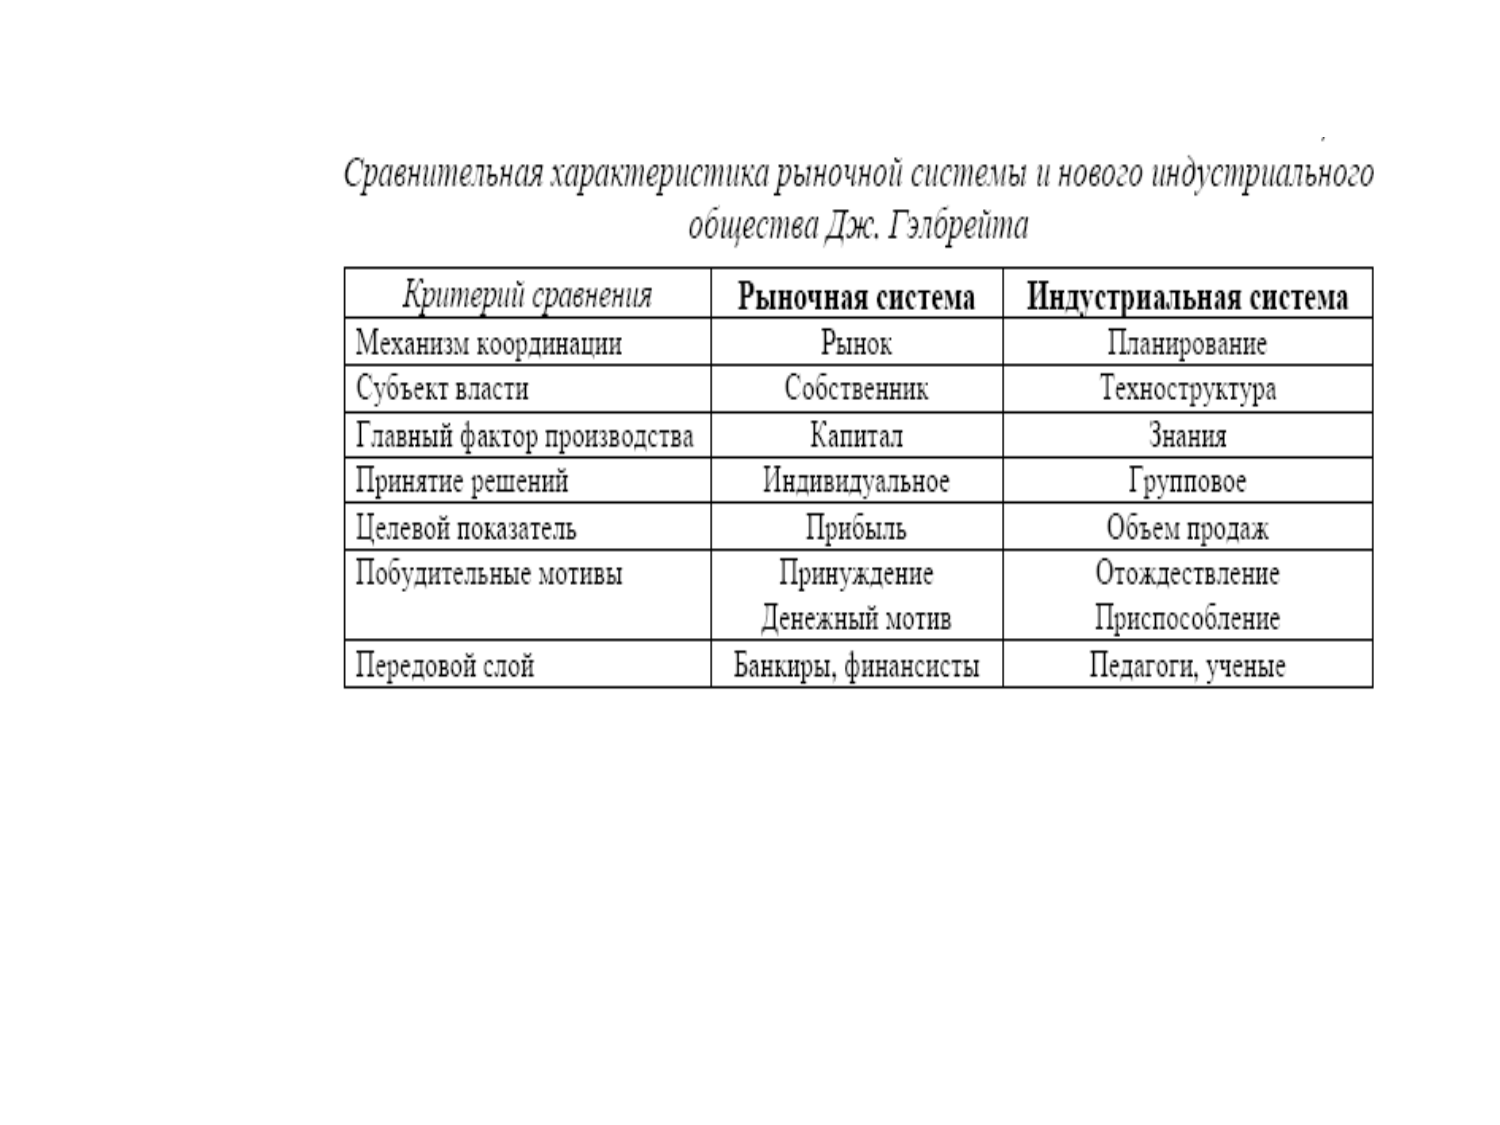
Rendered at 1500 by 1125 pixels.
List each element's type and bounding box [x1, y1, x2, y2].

picture [287, 137, 1412, 701]
